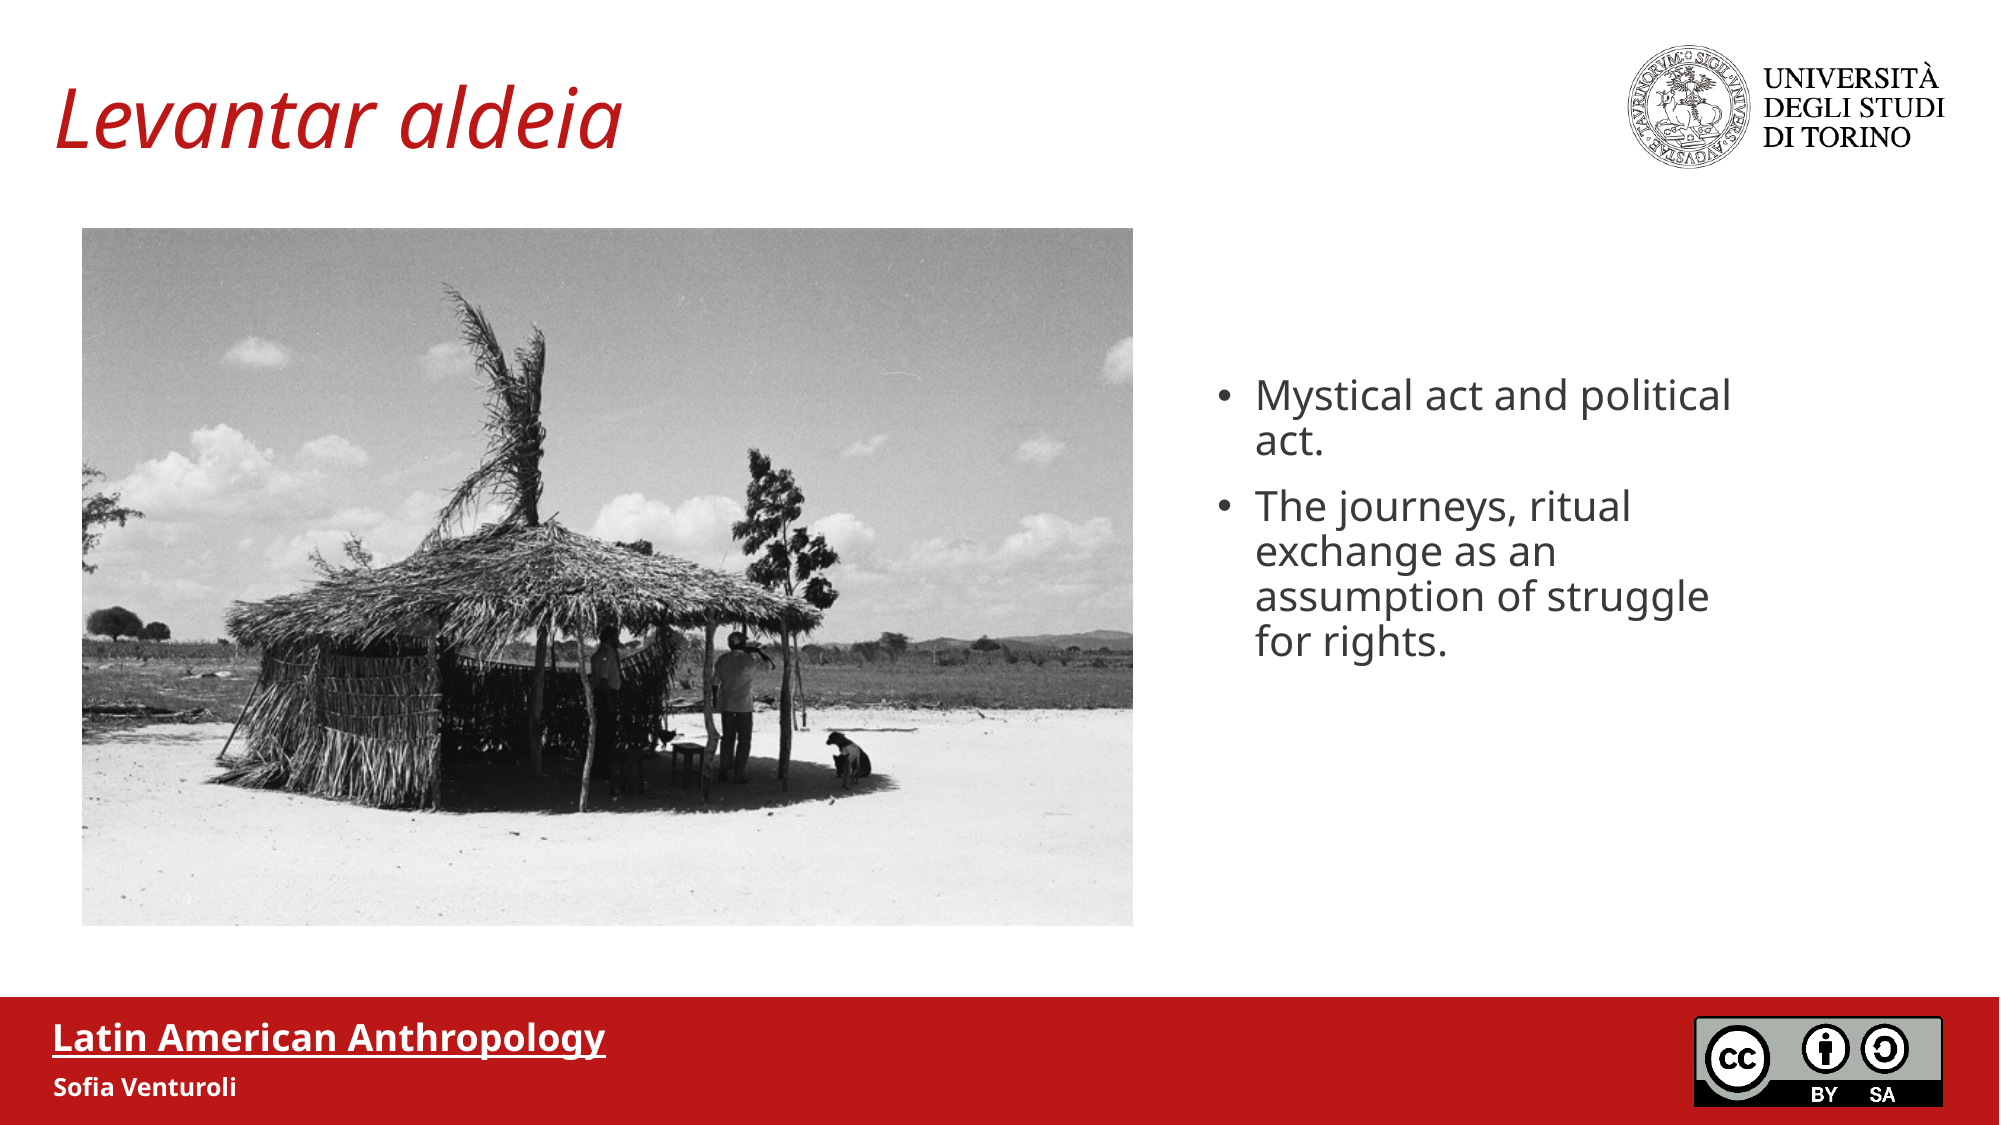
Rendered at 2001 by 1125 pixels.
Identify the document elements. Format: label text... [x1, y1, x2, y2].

picture [82, 228, 1133, 926]
picture [1694, 1016, 1943, 1107]
text_box Levantar aldeia [38, 57, 755, 173]
text_box Mystical act and political act. The journeys, ritual exchange as an assumption of struggle for rights. [1202, 367, 1780, 694]
text_box Sofia Venturoli [38, 1068, 2000, 1123]
picture [1605, 22, 1964, 193]
text_box Latin American Anthropology [37, 1012, 2000, 1068]
